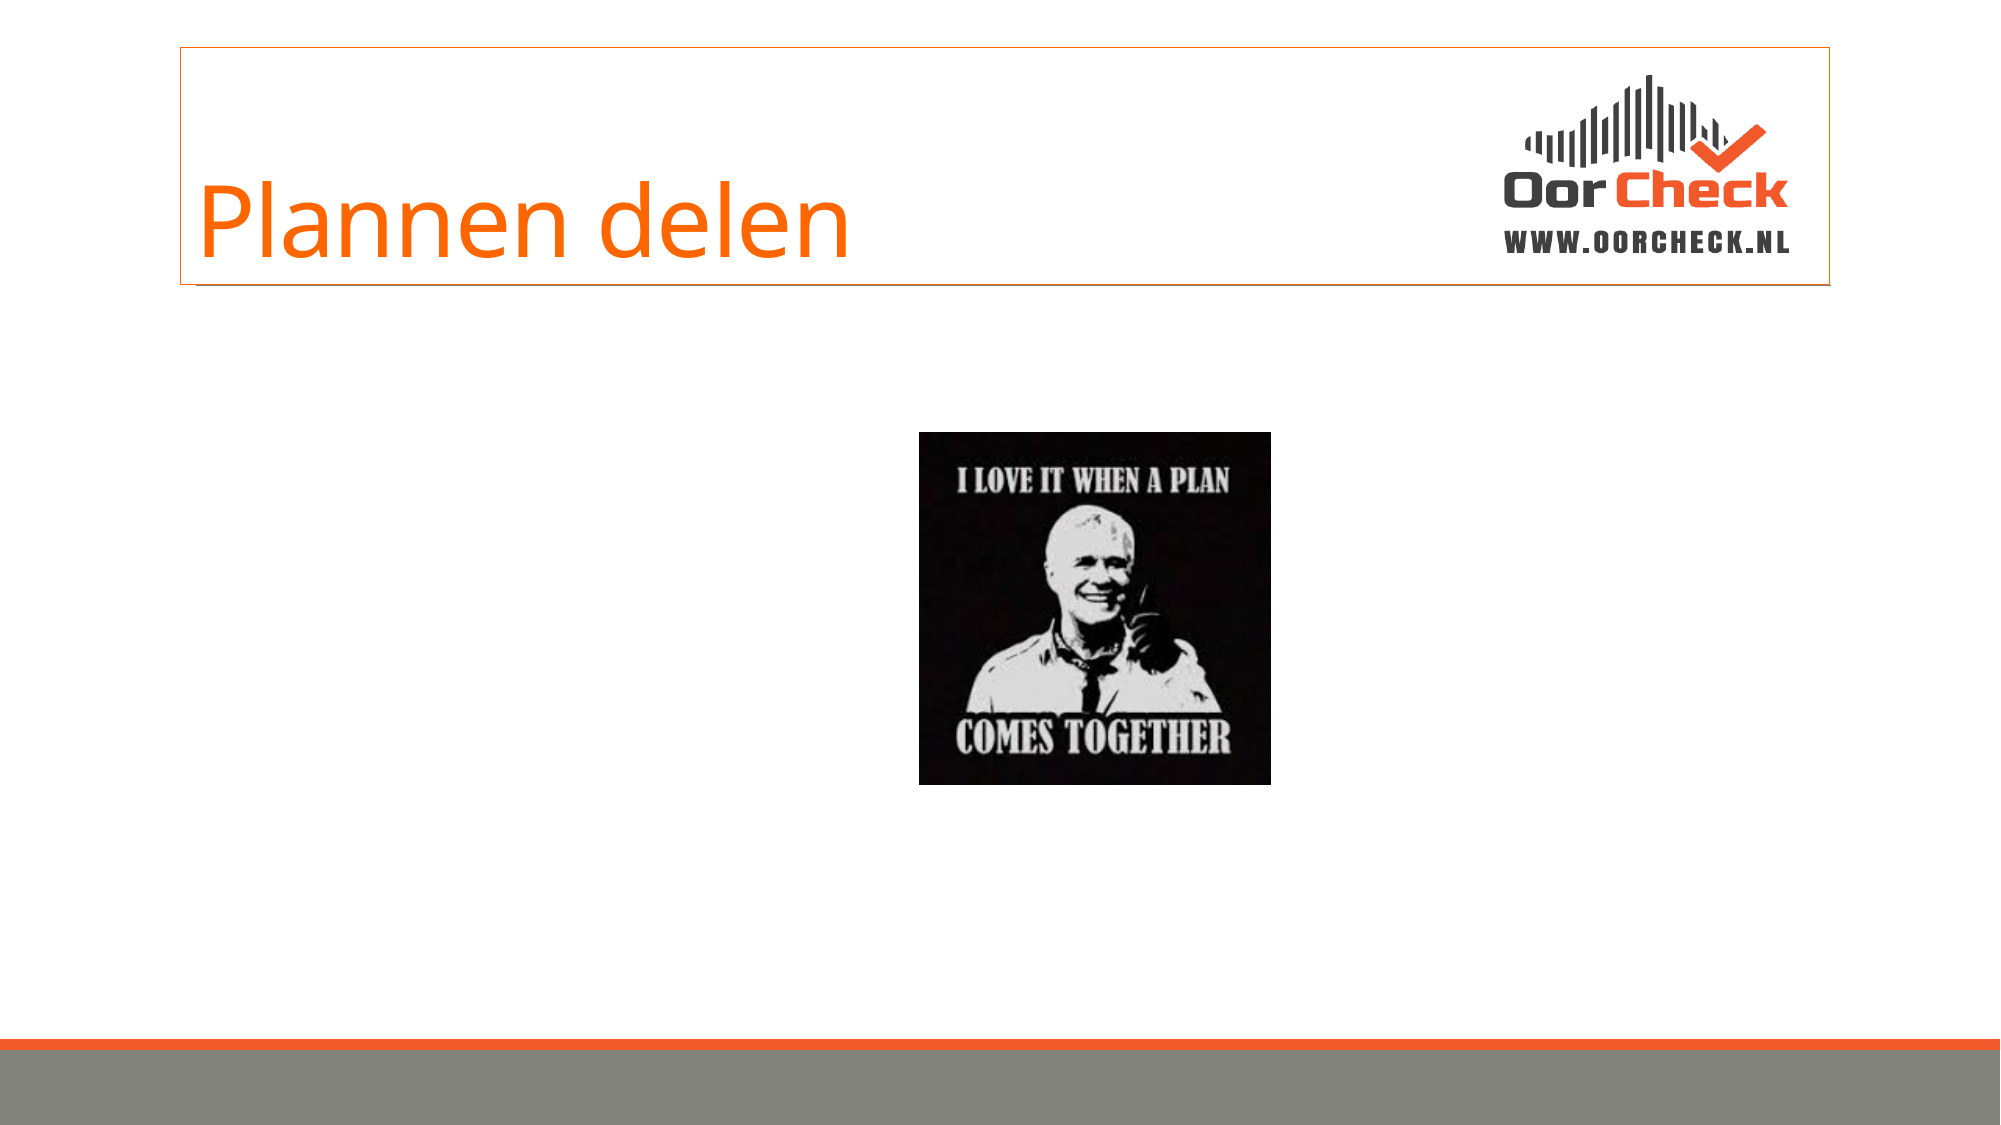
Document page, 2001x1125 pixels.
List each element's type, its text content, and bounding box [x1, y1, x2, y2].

title Plannen delen [180, 47, 1830, 285]
picture [1501, 72, 1792, 260]
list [918, 432, 1272, 786]
